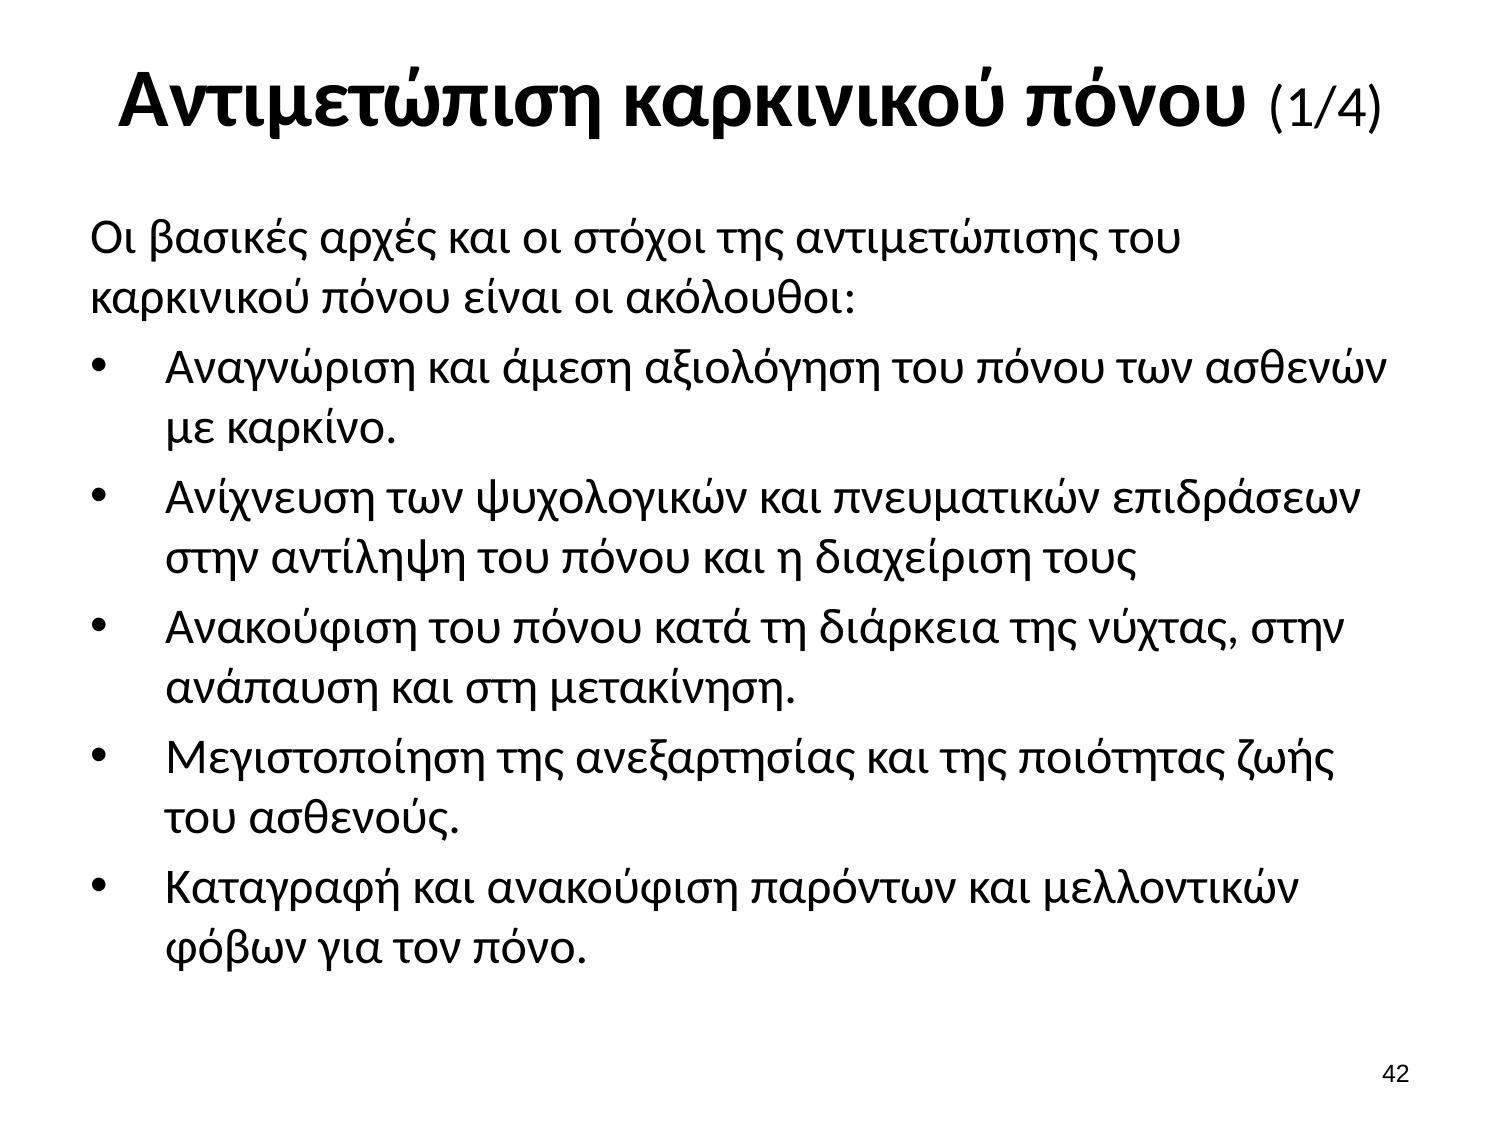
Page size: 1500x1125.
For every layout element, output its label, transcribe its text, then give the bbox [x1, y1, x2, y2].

title Αντιμετώπιση καρκινικού πόνου (1/4) [76, 19, 1427, 169]
slide_number 41 [1074, 1042, 1425, 1103]
list Οι βασικές αρχές και οι στόχοι της αντιμετώπισης του καρκινικού πόνου είναι οι ακόλουθοι: Αναγνώριση και άμεση αξιολόγηση του πόνου των ασθενών με καρκίνο. Ανίχνευση των ψυχολογικών και πνευματικών επιδράσεων στην αντίληψη του πόνου και η διαχείριση τους Ανακούφιση του πόνου κατά τη διάρκεια της νύχτας, στην ανάπαυση και στη μετακίνηση. Μεγιστοποίηση της ανεξαρτησίας και της ποιότητας ζωής του ασθενούς. Καταγραφή και ανακούφιση παρόντων και μελλοντικών φόβων για τον πόνο. [75, 196, 1425, 1024]
